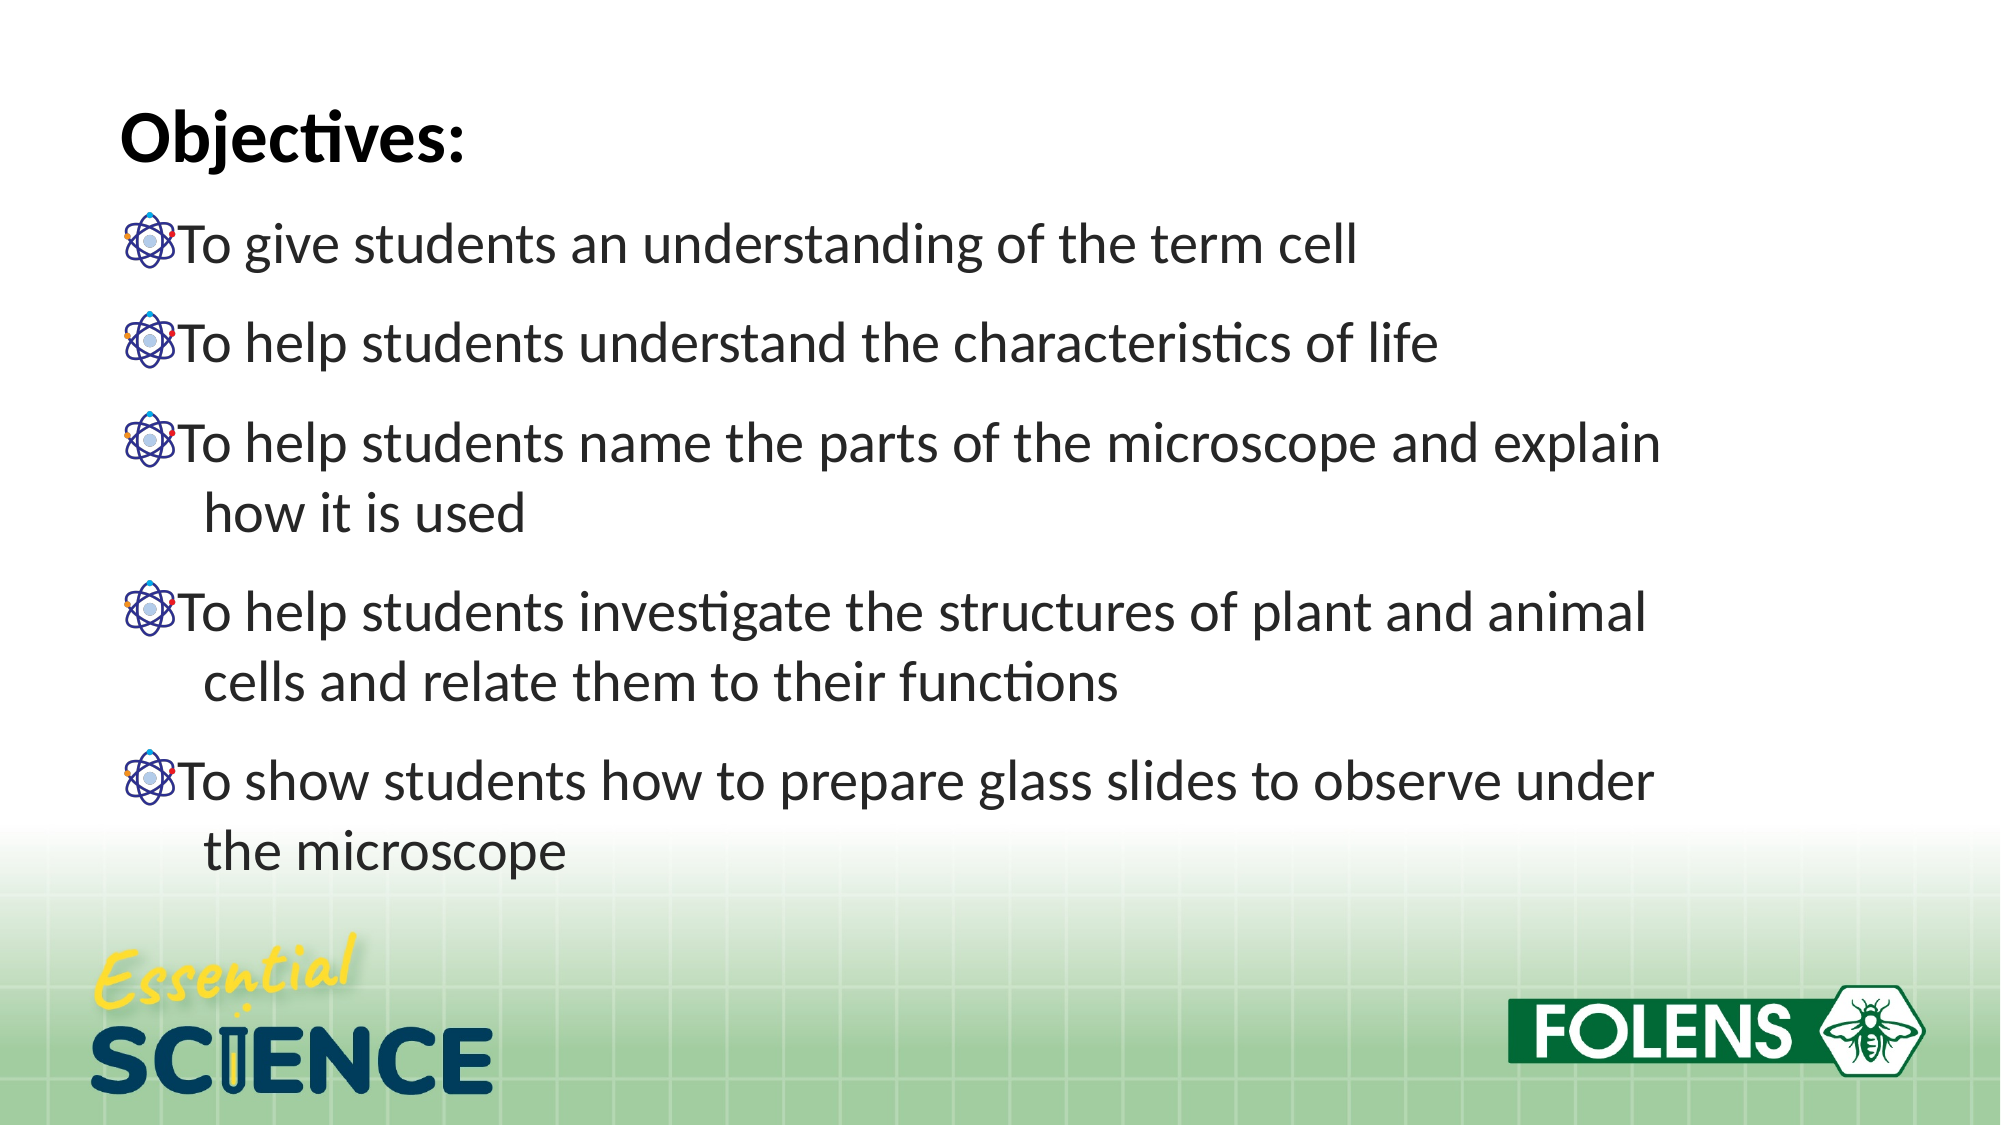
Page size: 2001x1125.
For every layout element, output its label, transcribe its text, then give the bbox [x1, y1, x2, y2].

picture [0, 0, 2001, 1125]
text_box Objectives: [106, 80, 1757, 275]
text_box To give students an understanding of the term cell To help students understand the characteristics of life To help students name the parts of the microscope and explain how it is used To help students investigate the structures of plant and animal cells and relate them to their functions To show students how to prepare glass slides to observe under the microscope [106, 198, 1734, 890]
